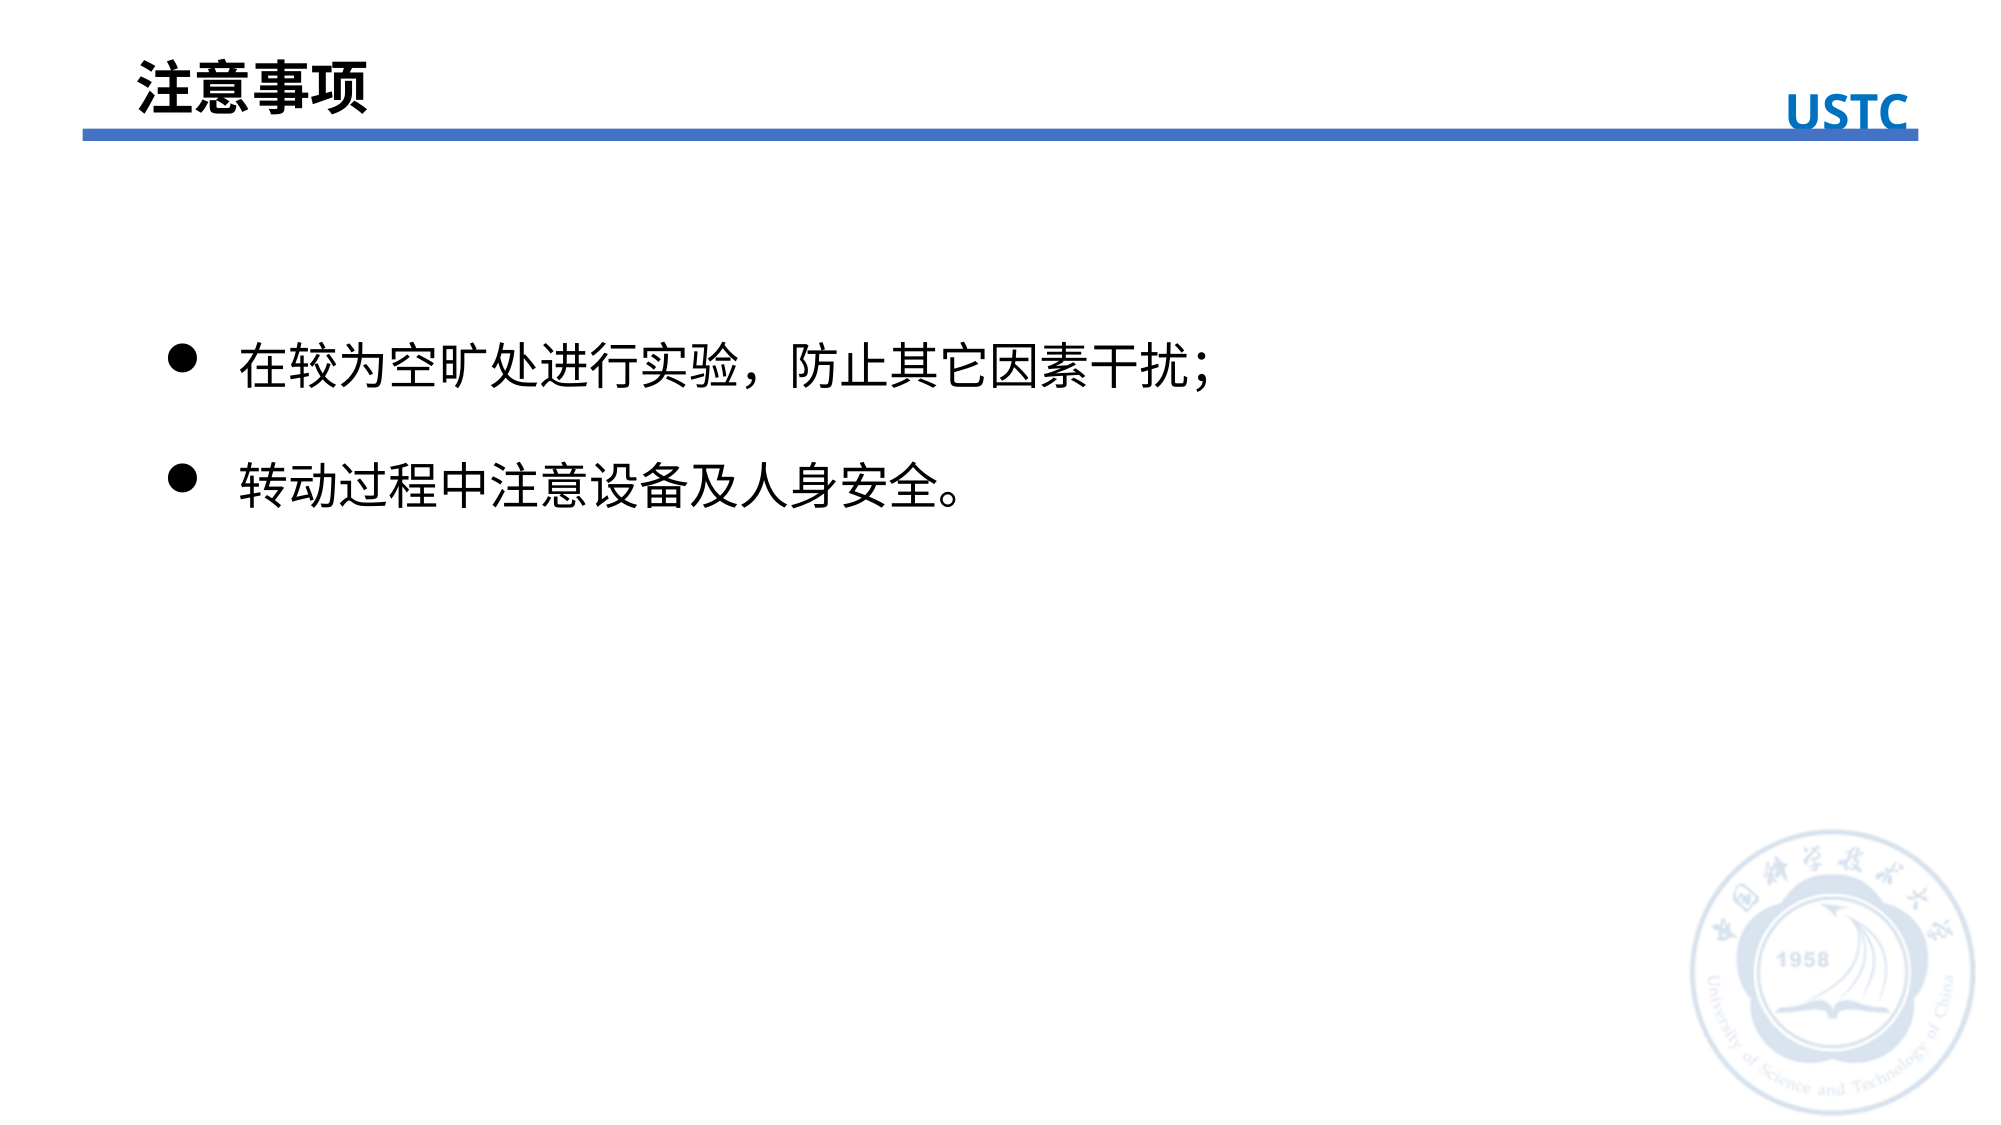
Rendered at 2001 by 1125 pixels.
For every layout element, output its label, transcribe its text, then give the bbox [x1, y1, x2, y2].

picture [1683, 826, 1987, 1125]
text_box 在较为空旷处进行实验，防止其它因素干扰； 转动过程中注意设备及人身安全。 [149, 237, 1750, 522]
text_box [82, 72, 2000, 149]
text_box 注意事项 [120, 38, 1001, 72]
